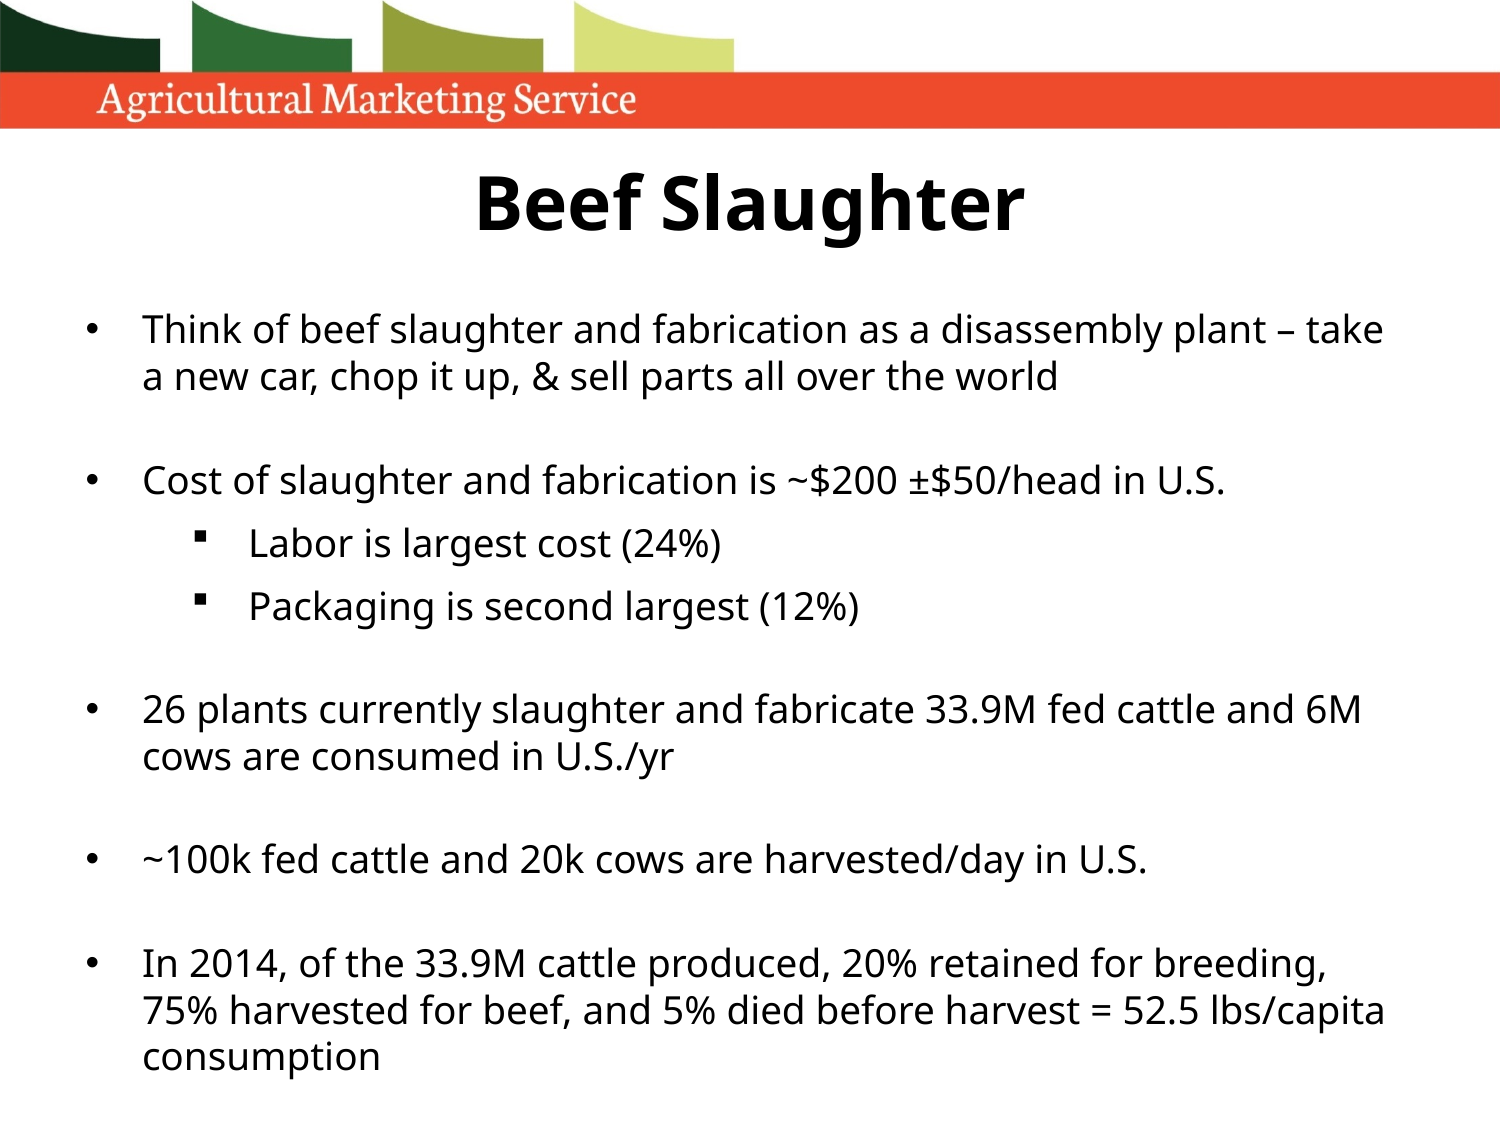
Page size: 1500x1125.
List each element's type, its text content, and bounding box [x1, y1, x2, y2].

picture [0, 0, 1500, 129]
list Think of beef slaughter and fabrication as a disassembly plant – take a new car, chop it up, & sell parts all over the world Cost of slaughter and fabrication is ~$200 ±$50/head in U.S. Labor is largest cost (24%) Packaging is second largest (12%) 26 plants currently slaughter and fabricate 33.9M fed cattle and 6M cows are consumed in U.S./yr ~100k fed cattle and 20k cows are harvested/day in U.S. In 2014, of the 33.9M cattle produced, 20% retained for breeding, 75% harvested for beef, and 5% died before harvest = 52.5 lbs/capita consumption [75, 299, 1425, 1085]
title Beef Slaughter [75, 149, 1425, 299]
